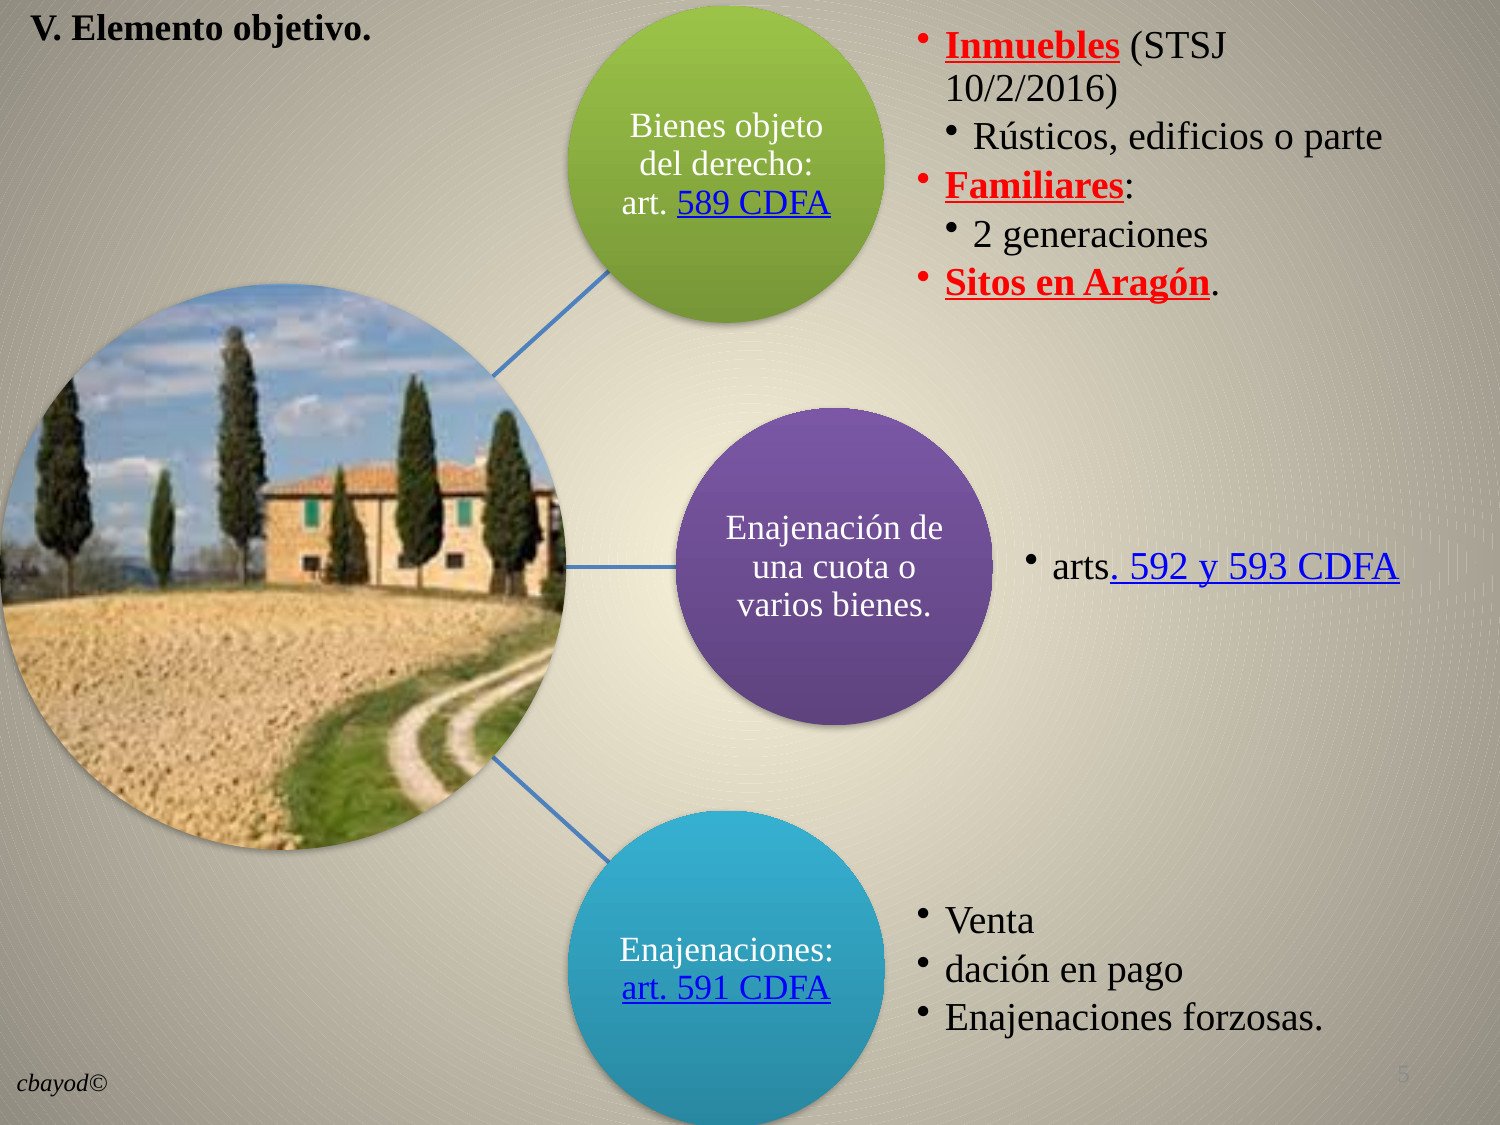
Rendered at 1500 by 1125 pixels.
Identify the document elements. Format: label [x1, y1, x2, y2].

text_box [0, 0, 1500, 1125]
